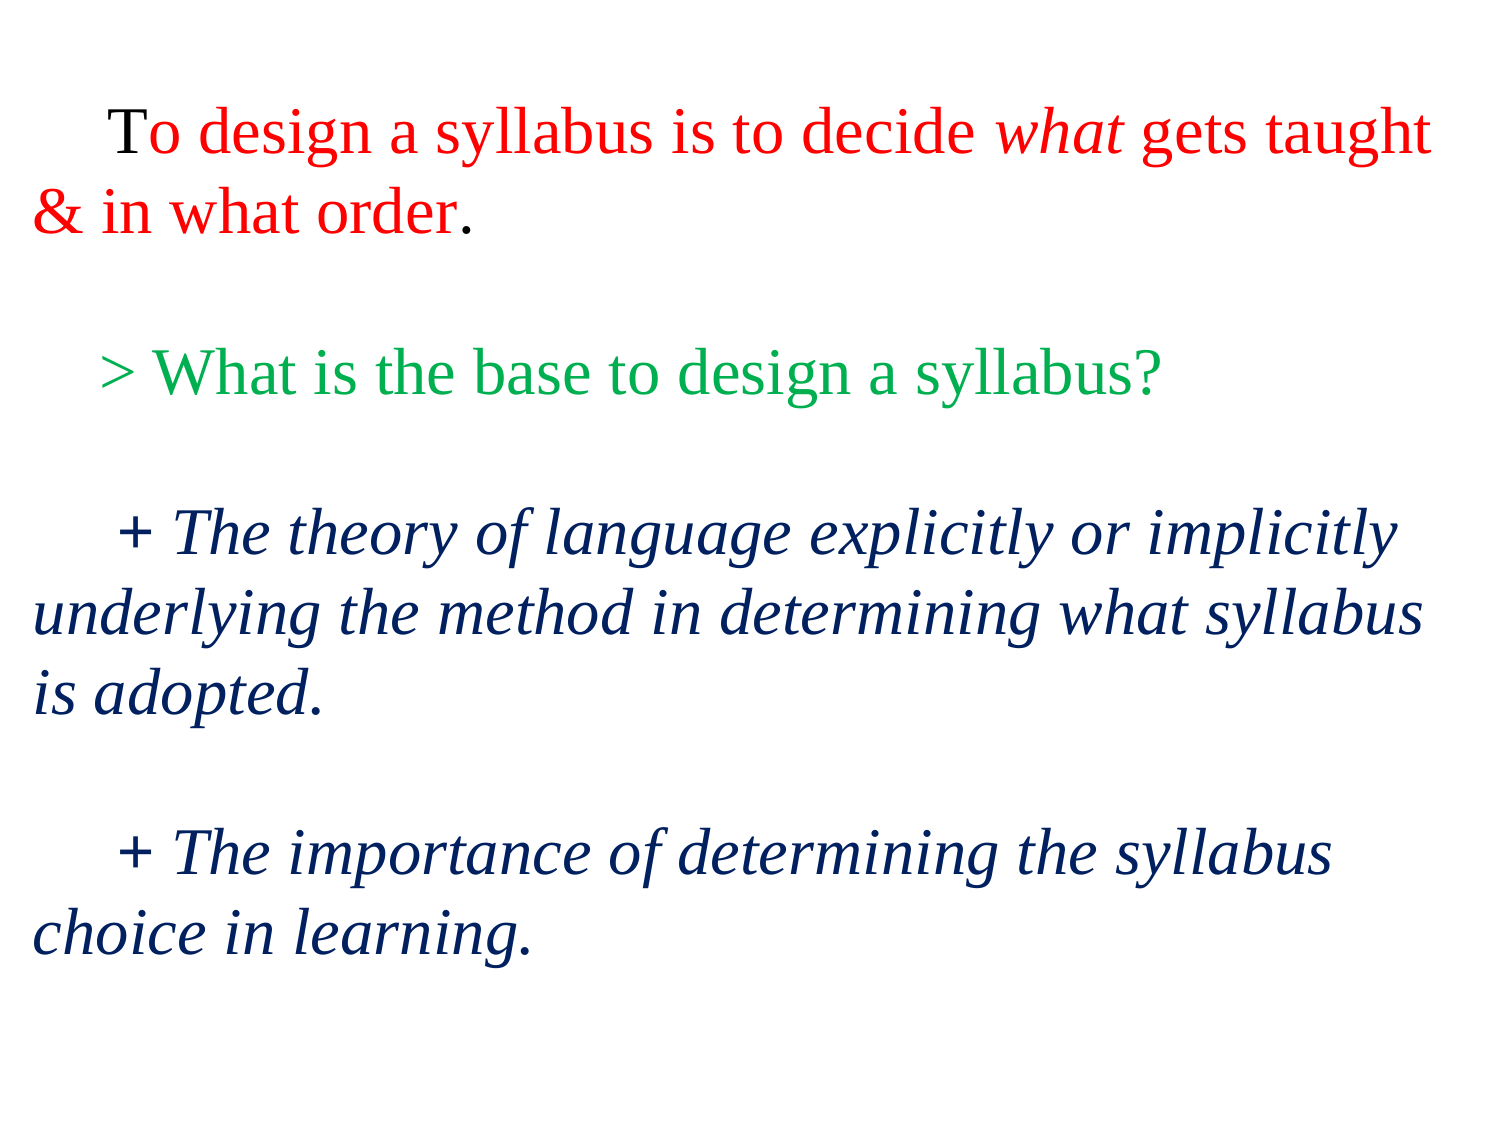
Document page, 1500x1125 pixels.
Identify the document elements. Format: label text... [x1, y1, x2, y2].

title To design a syllabus is to decide what gets taught & in what order. > What is the base to design a syllabus? + The theory of language explicitly or implicitly underlying the method in determining what syllabus is adopted. + The importance of determining the syllabus choice in learning. [17, 30, 1471, 1094]
